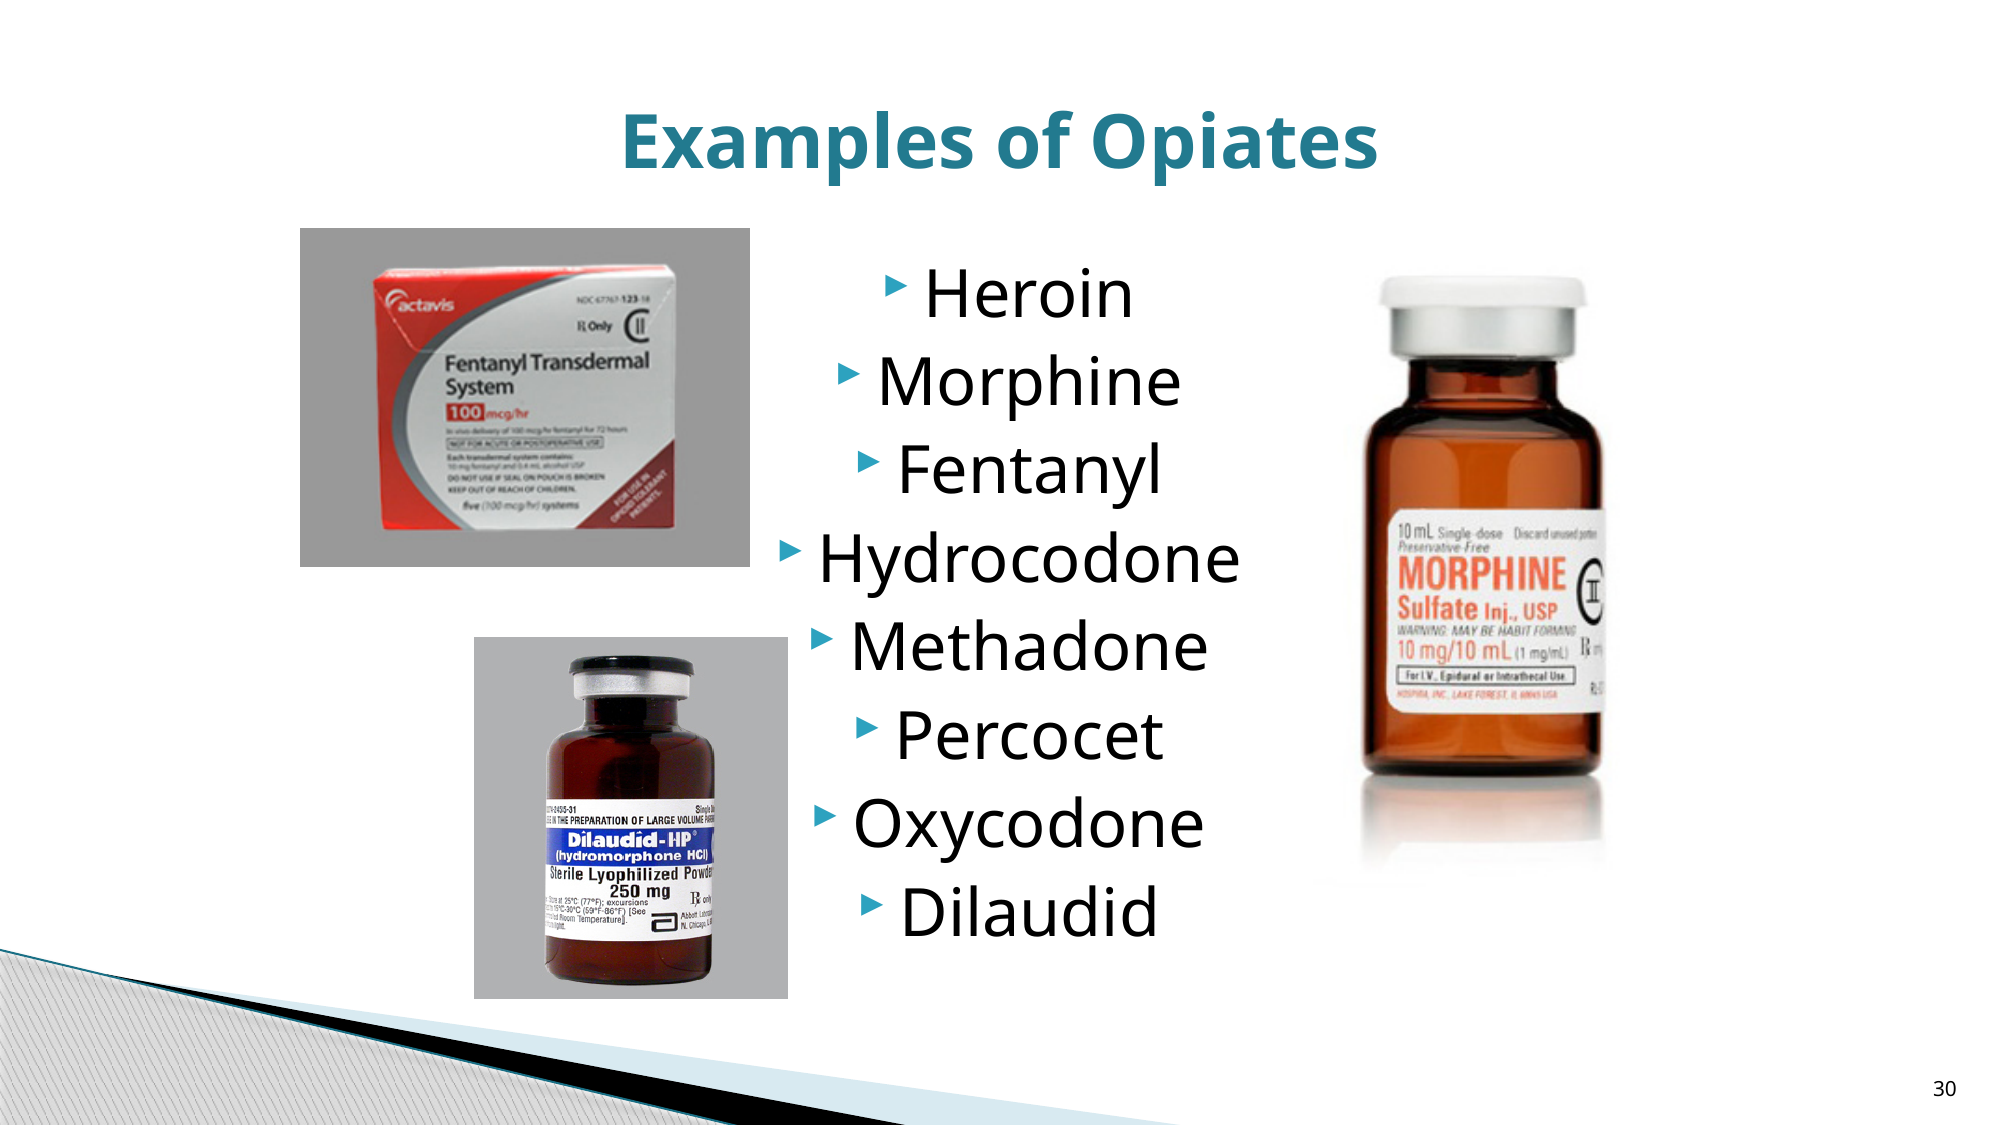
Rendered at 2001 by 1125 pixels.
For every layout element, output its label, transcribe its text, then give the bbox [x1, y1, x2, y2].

picture [1262, 237, 1709, 888]
picture [299, 228, 751, 567]
list Heroin Morphine Fentanyl Hydrocodone Methadone Percocet Oxycodone Dilaudid [99, 243, 1900, 986]
slide_number 30 [1891, 1051, 1972, 1112]
title Examples of Opiates [99, 45, 1900, 233]
picture [474, 637, 788, 1000]
